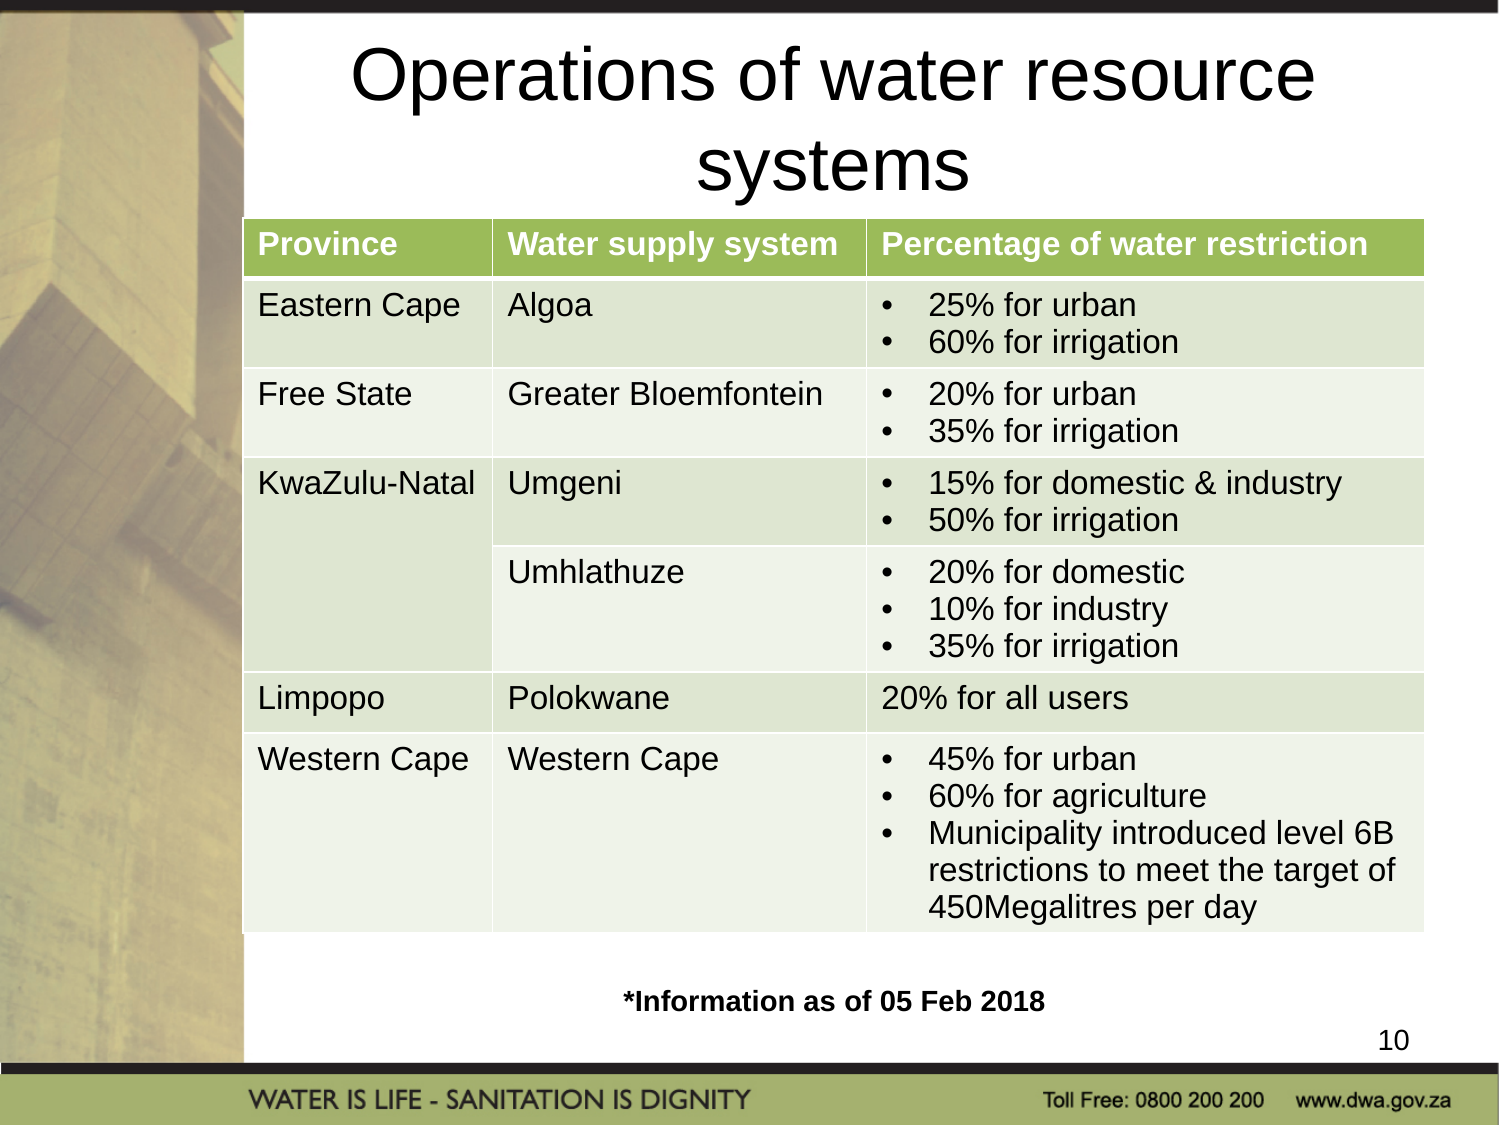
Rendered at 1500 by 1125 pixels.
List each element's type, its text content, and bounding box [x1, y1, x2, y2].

table_cell Umgeni [493, 458, 866, 545]
table_cell 25% for urban 60% for irrigation [867, 281, 1424, 367]
slide_number 10 [1074, 1013, 1425, 1074]
table_cell Greater Bloemfontein [493, 369, 866, 456]
table_cell Umhlathuze [493, 547, 866, 671]
table_cell Western Cape [493, 734, 866, 932]
picture [0, 0, 1500, 1125]
text_box *Information as of 05 Feb 2018 [320, 974, 1319, 1025]
table_cell Algoa [493, 281, 866, 367]
table_cell 20% for urban 35% for irrigation [867, 369, 1424, 456]
title Operations of water resource systems [242, 18, 1425, 206]
table_cell Limpopo [244, 673, 492, 732]
table_header Province [244, 219, 492, 276]
table_cell KwaZulu-Natal [244, 458, 492, 671]
table_header Water supply system [493, 219, 866, 276]
table_cell Western Cape [244, 734, 492, 932]
table_header Percentage of water restriction [867, 219, 1424, 276]
table_cell Free State [244, 369, 492, 456]
table_cell Eastern Cape [244, 281, 492, 367]
table_cell Polokwane [493, 673, 866, 732]
table_cell 45% for urban 60% for agriculture Municipality introduced level 6B restrictions to meet the target of 450Megalitres per day [867, 734, 1424, 932]
table_cell 20% for domestic 10% for industry 35% for irrigation [867, 547, 1424, 671]
table_cell 20% for all users [867, 673, 1424, 732]
table_cell 15% for domestic & industry 50% for irrigation [867, 458, 1424, 545]
